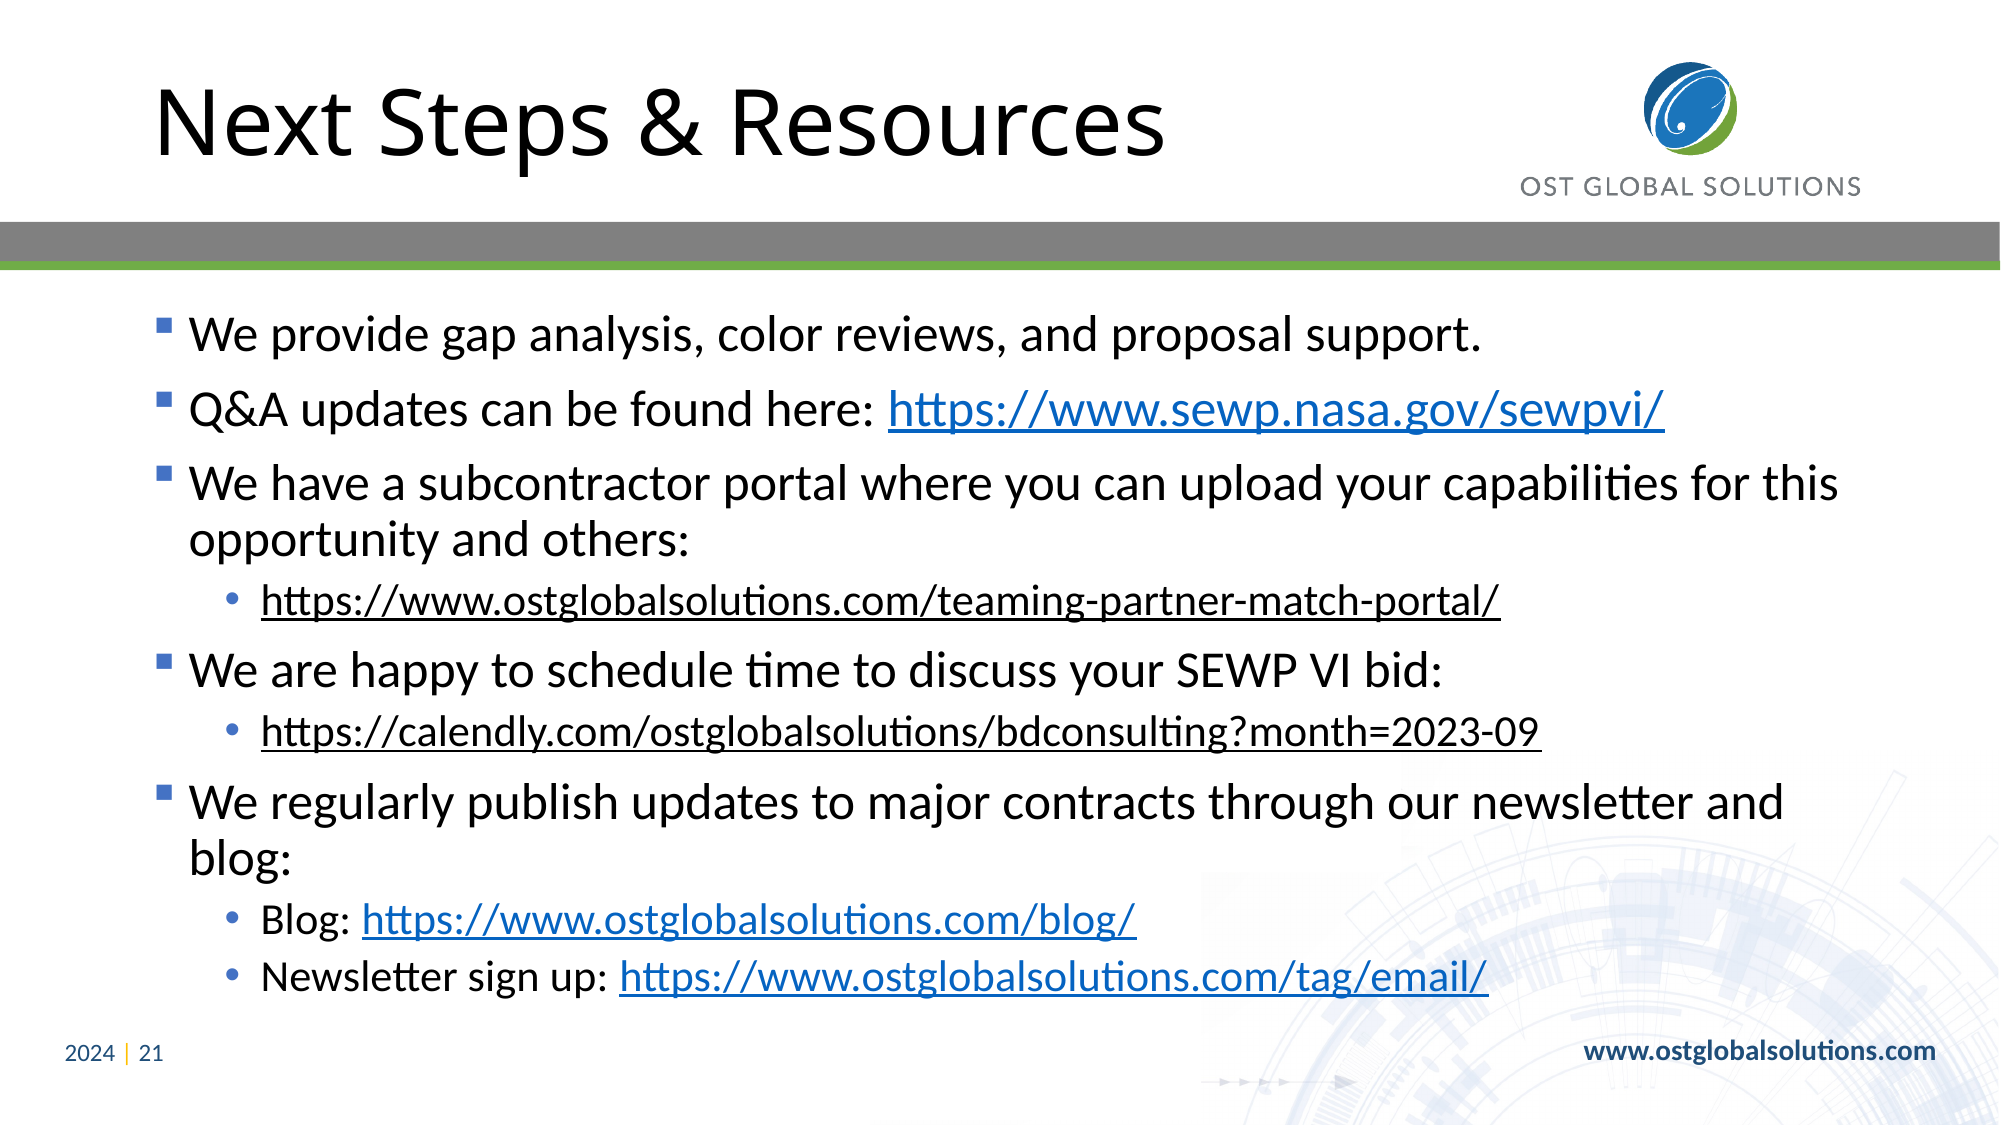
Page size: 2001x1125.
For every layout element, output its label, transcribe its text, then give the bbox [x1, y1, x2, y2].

title Next Steps & Resources [137, 44, 1505, 207]
list We provide gap analysis, color reviews, and proposal support. Q&A updates can be found here: https://www.sewp.nasa.gov/sewpvi/ We have a subcontractor portal where you can upload your capabilities for this opportunity and others: https://www.ostglobalsolutions.com/teaming-partner-match-portal/ We are happy to schedule time to discuss your SEWP VI bid: https://calendly.com/ostglobalsolutions/bdconsulting?month=2023-09 We regularly publish updates to major contracts through our newsletter and blog: Blog: https://www.ostglobalsolutions.com/blog/ Newsletter sign up: https://www.ostglobalsolutions.com/tag/email/ [137, 299, 1863, 1014]
picture [1518, 59, 1863, 199]
picture [870, 750, 1999, 1125]
